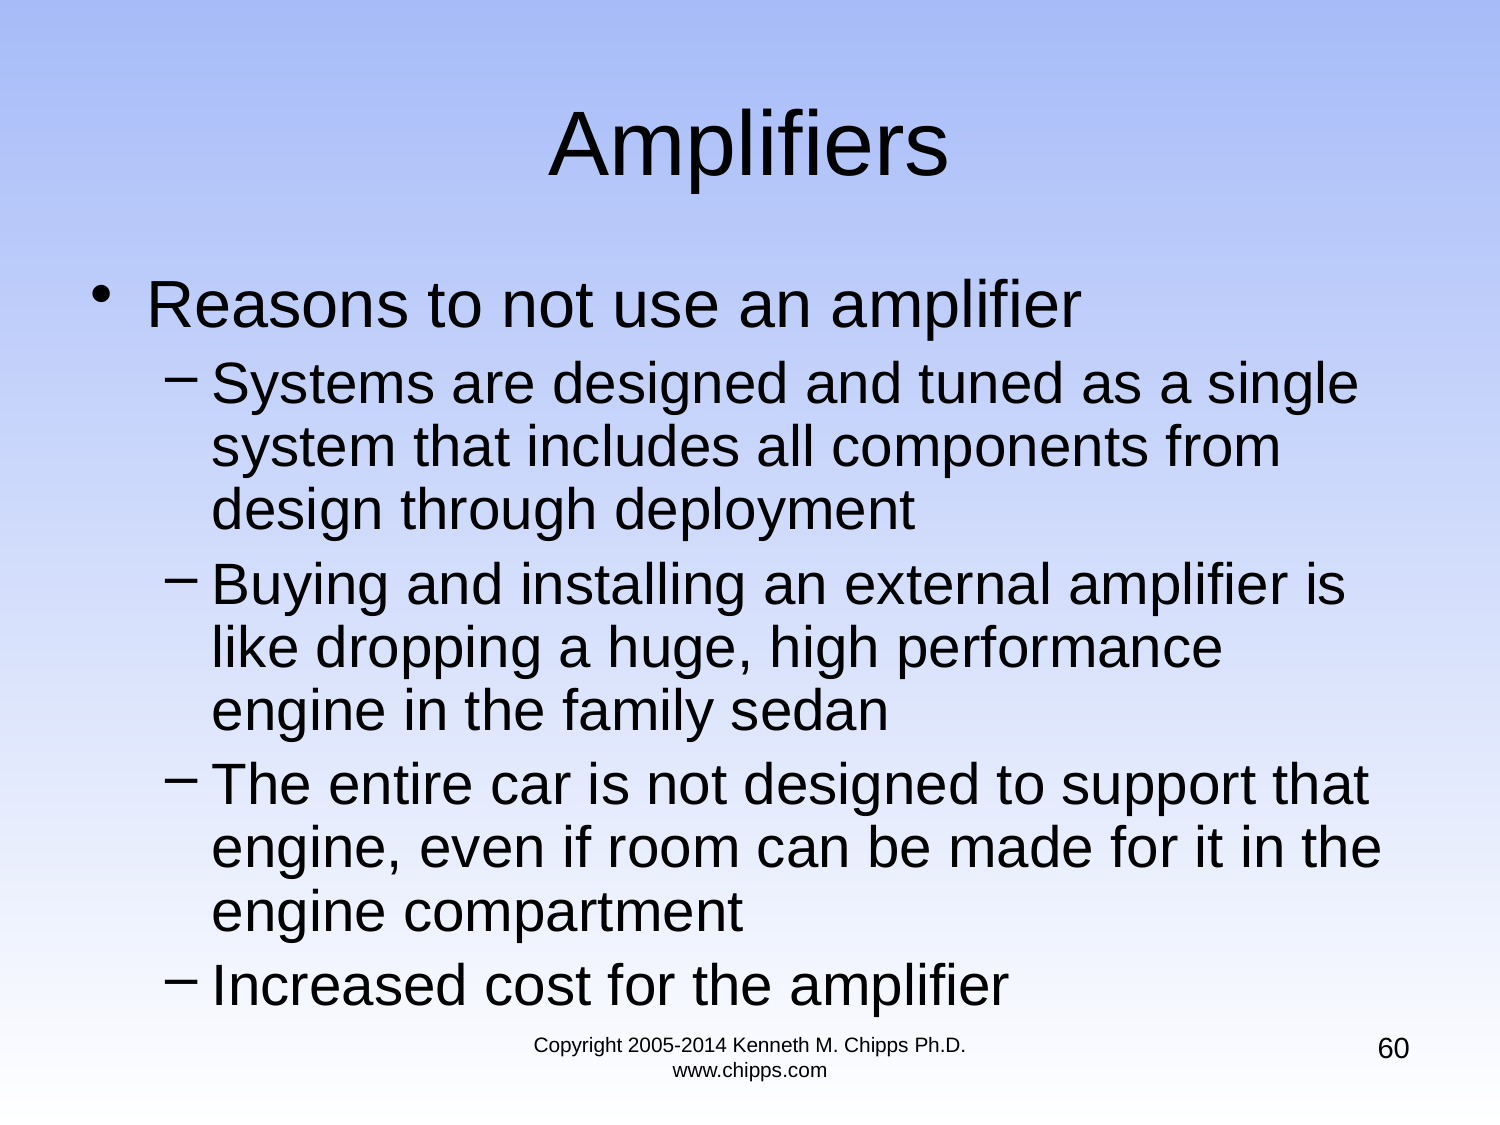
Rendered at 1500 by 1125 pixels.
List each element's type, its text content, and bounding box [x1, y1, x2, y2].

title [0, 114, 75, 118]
title Amplifiers [75, 45, 1425, 233]
list Reasons to not use an amplifier Systems are designed and tuned as a single system that includes all components from design through deployment Buying and installing an external amplifier is like dropping a huge, high performance engine in the family sedan The entire car is not designed to support that engine, even if room can be made for it in the engine compartment Increased cost for the amplifier [75, 262, 1425, 1005]
slide_number 60 [1074, 1021, 1426, 1101]
footer Copyright 2005-2014 Kenneth M. Chipps Ph.D. www.chipps.com [449, 1024, 1051, 1103]
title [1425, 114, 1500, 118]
